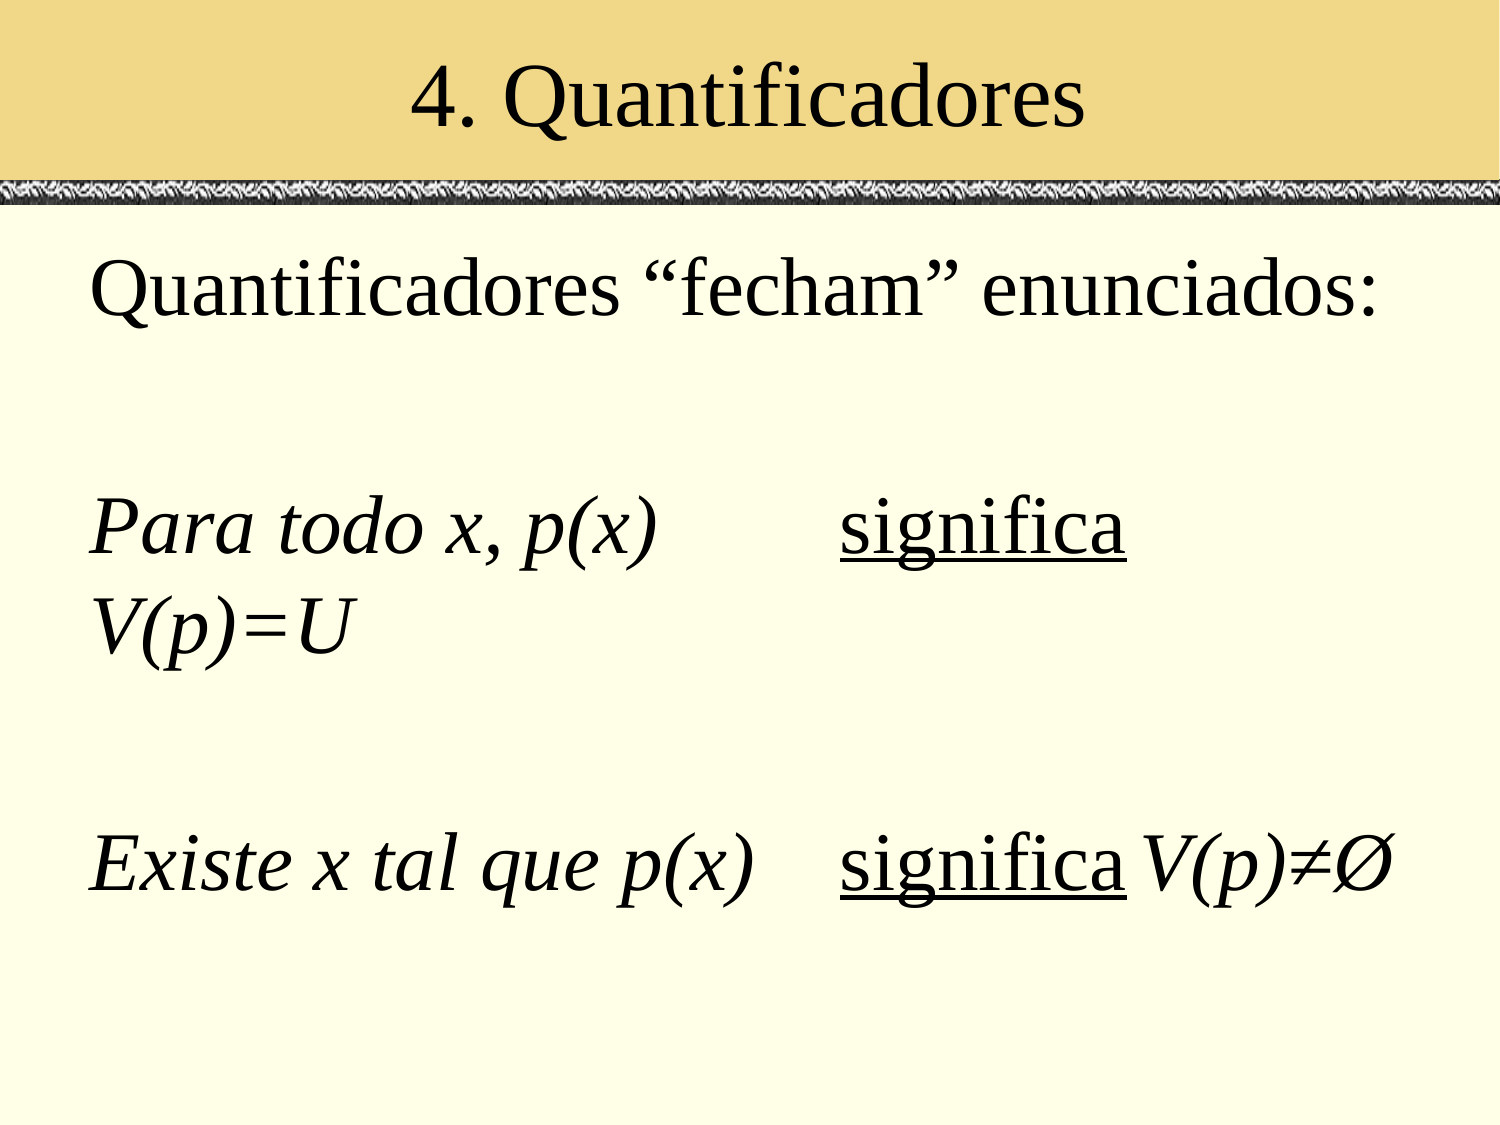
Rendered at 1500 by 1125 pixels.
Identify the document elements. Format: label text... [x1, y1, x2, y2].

list Quantificadores “fecham” enunciados: Para todo x, p(x) significa V(p)=U Existe x tal que p(x) significa V(p)≠Ø [75, 224, 1412, 975]
picture [0, 180, 1500, 205]
title 4. Quantificadores [0, 0, 1500, 180]
